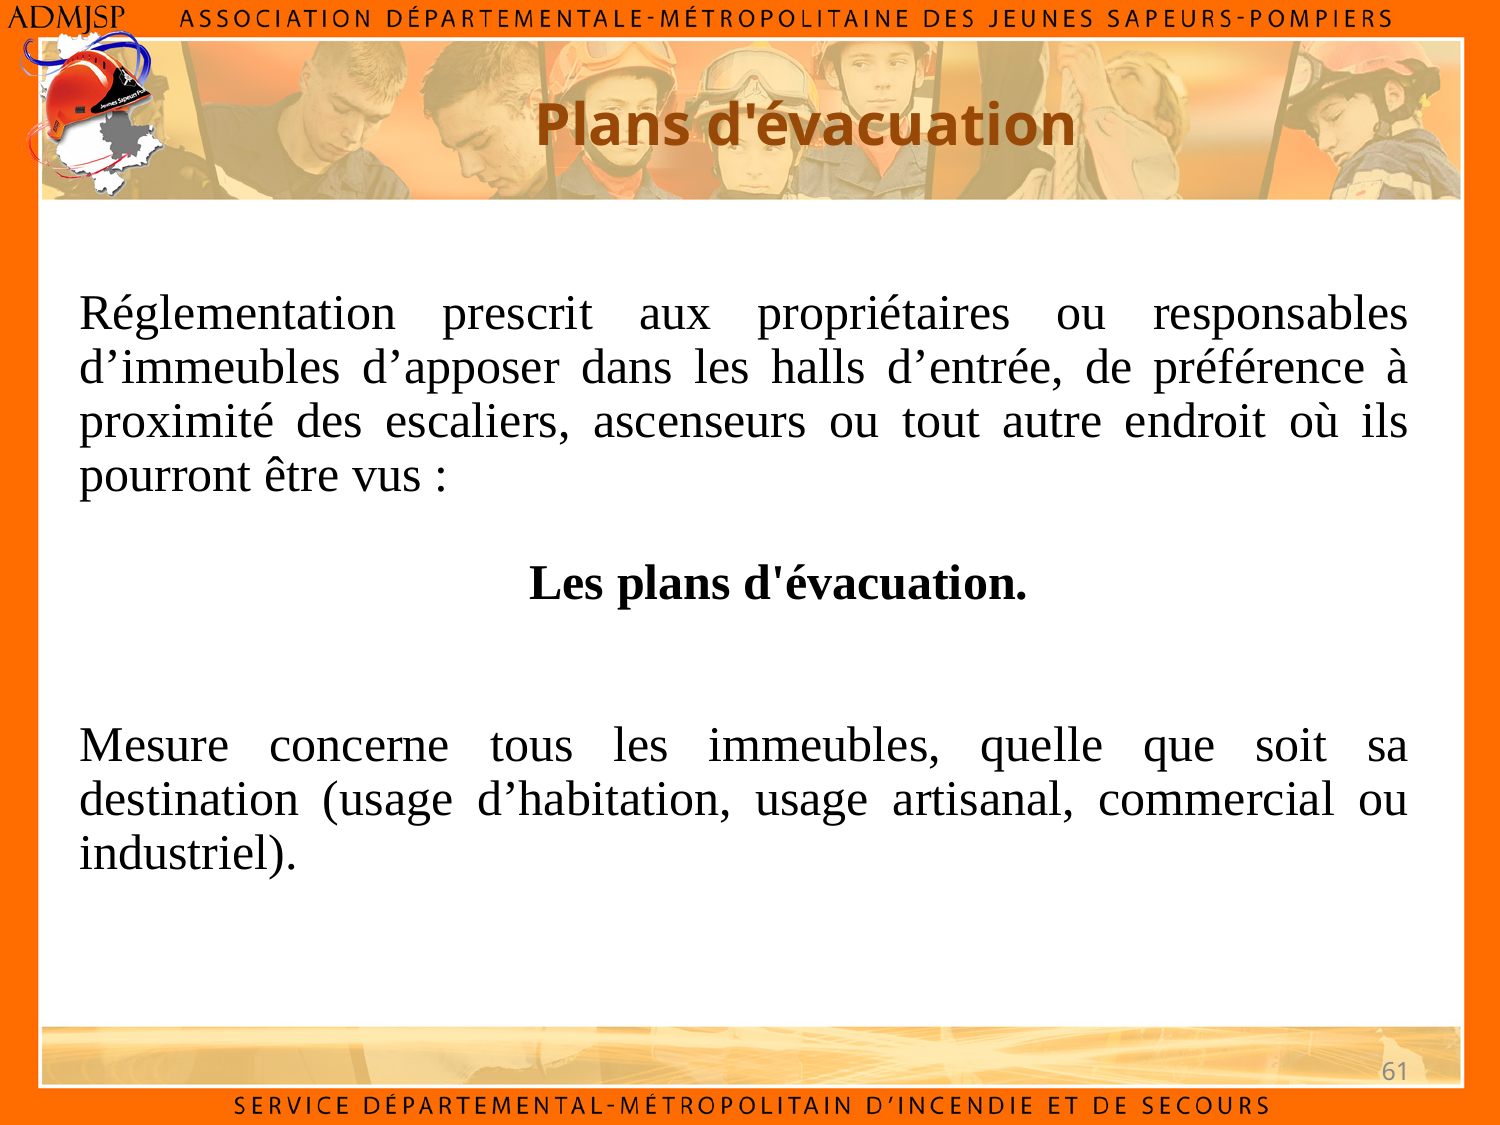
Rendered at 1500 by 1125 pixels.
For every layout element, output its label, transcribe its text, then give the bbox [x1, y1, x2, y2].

text_box Réglementation prescrit aux propriétaires ou responsables d’immeubles d’apposer dans les halls d’entrée, de préférence à proximité des escaliers, ascenseurs ou tout autre endroit où ils pourront être vus : Les plans d'évacuation. Mesure concerne tous les immeubles, quelle que soit sa destination (usage d’habitation, usage artisanal, commercial ou industriel). [64, 278, 1425, 888]
picture [0, 0, 1500, 1125]
title Plans d'évacuation [159, 45, 1454, 200]
text_box 61 [1074, 1042, 1425, 1103]
